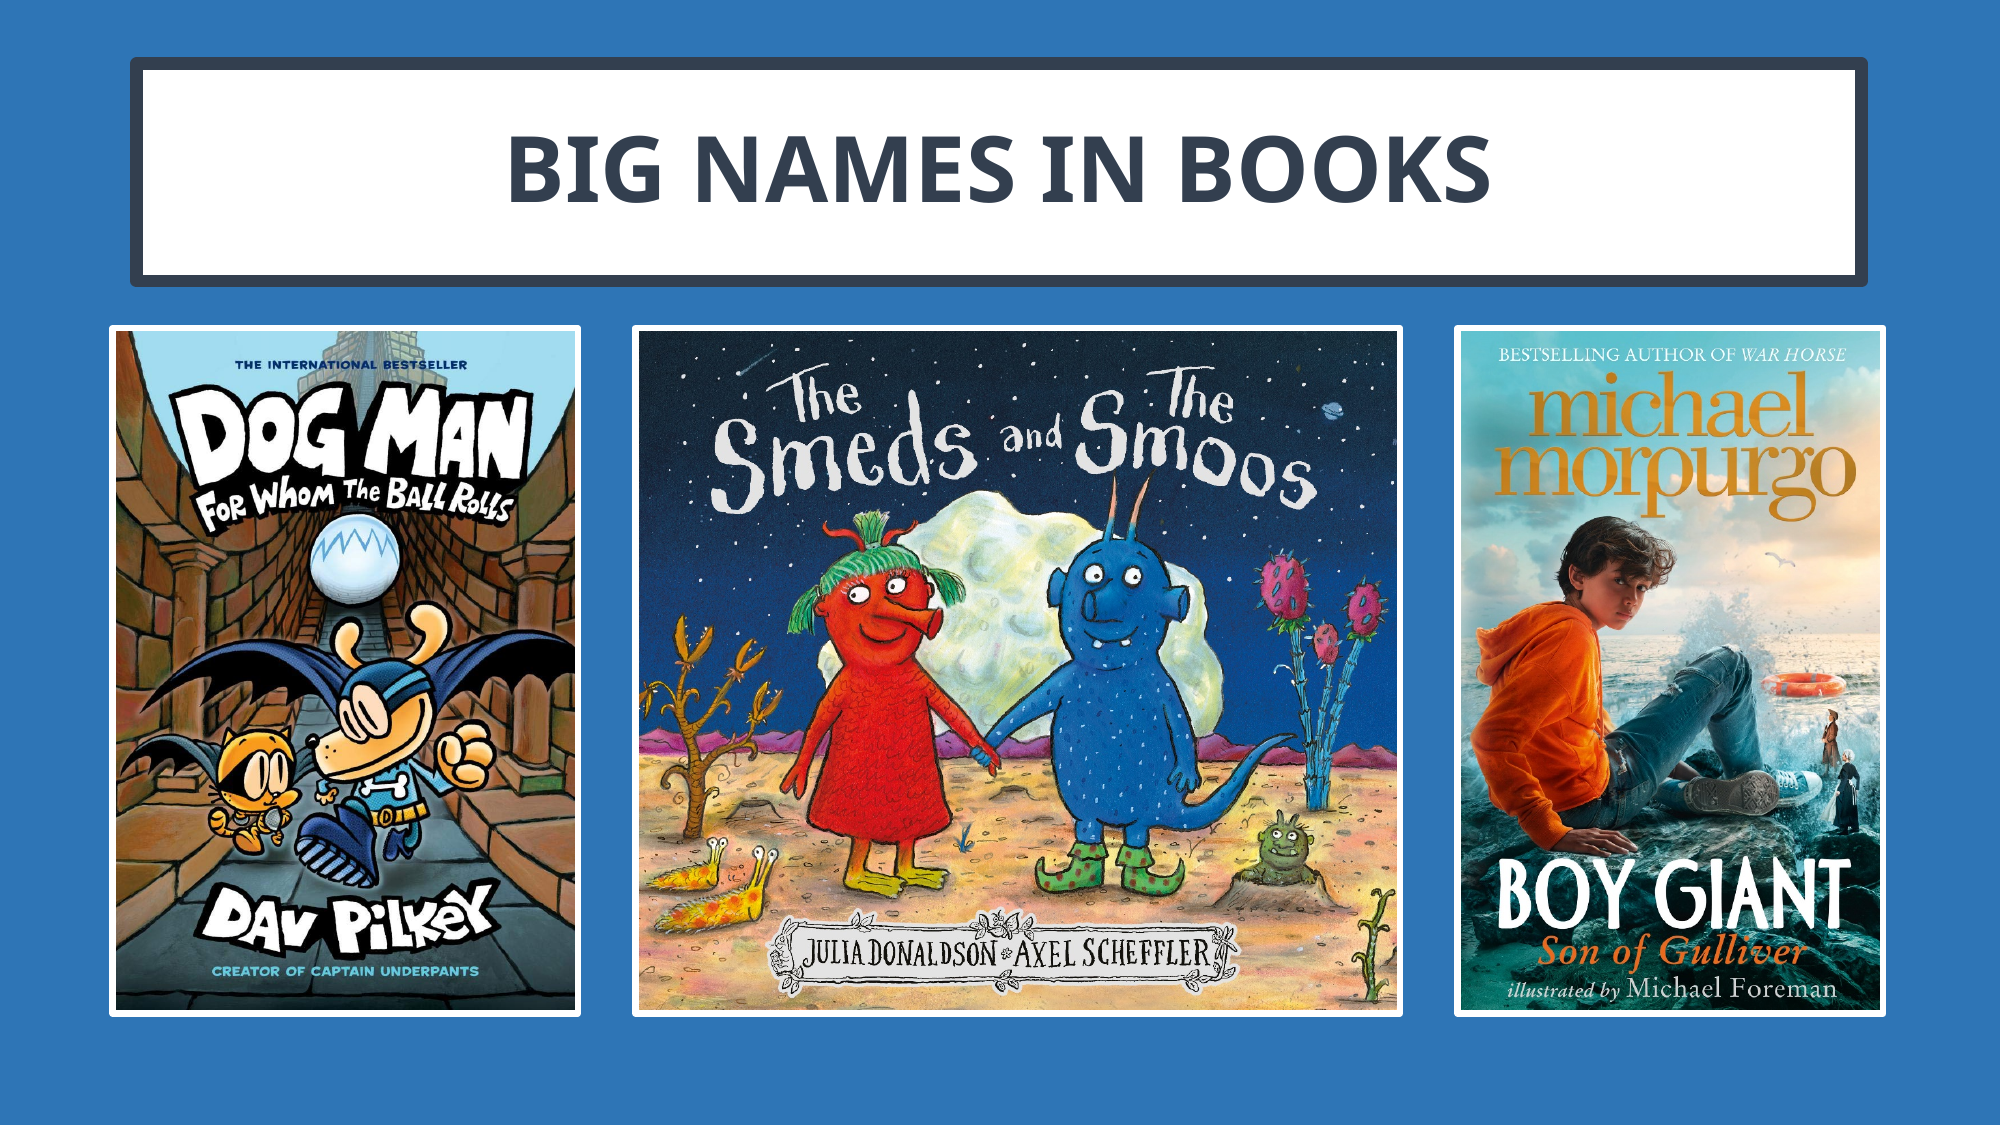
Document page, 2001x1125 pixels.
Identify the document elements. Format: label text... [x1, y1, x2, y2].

title BIG NAMES IN BOOKS [136, 63, 1862, 282]
picture [1460, 331, 1881, 1011]
picture [638, 331, 1397, 1011]
picture [115, 331, 575, 1011]
